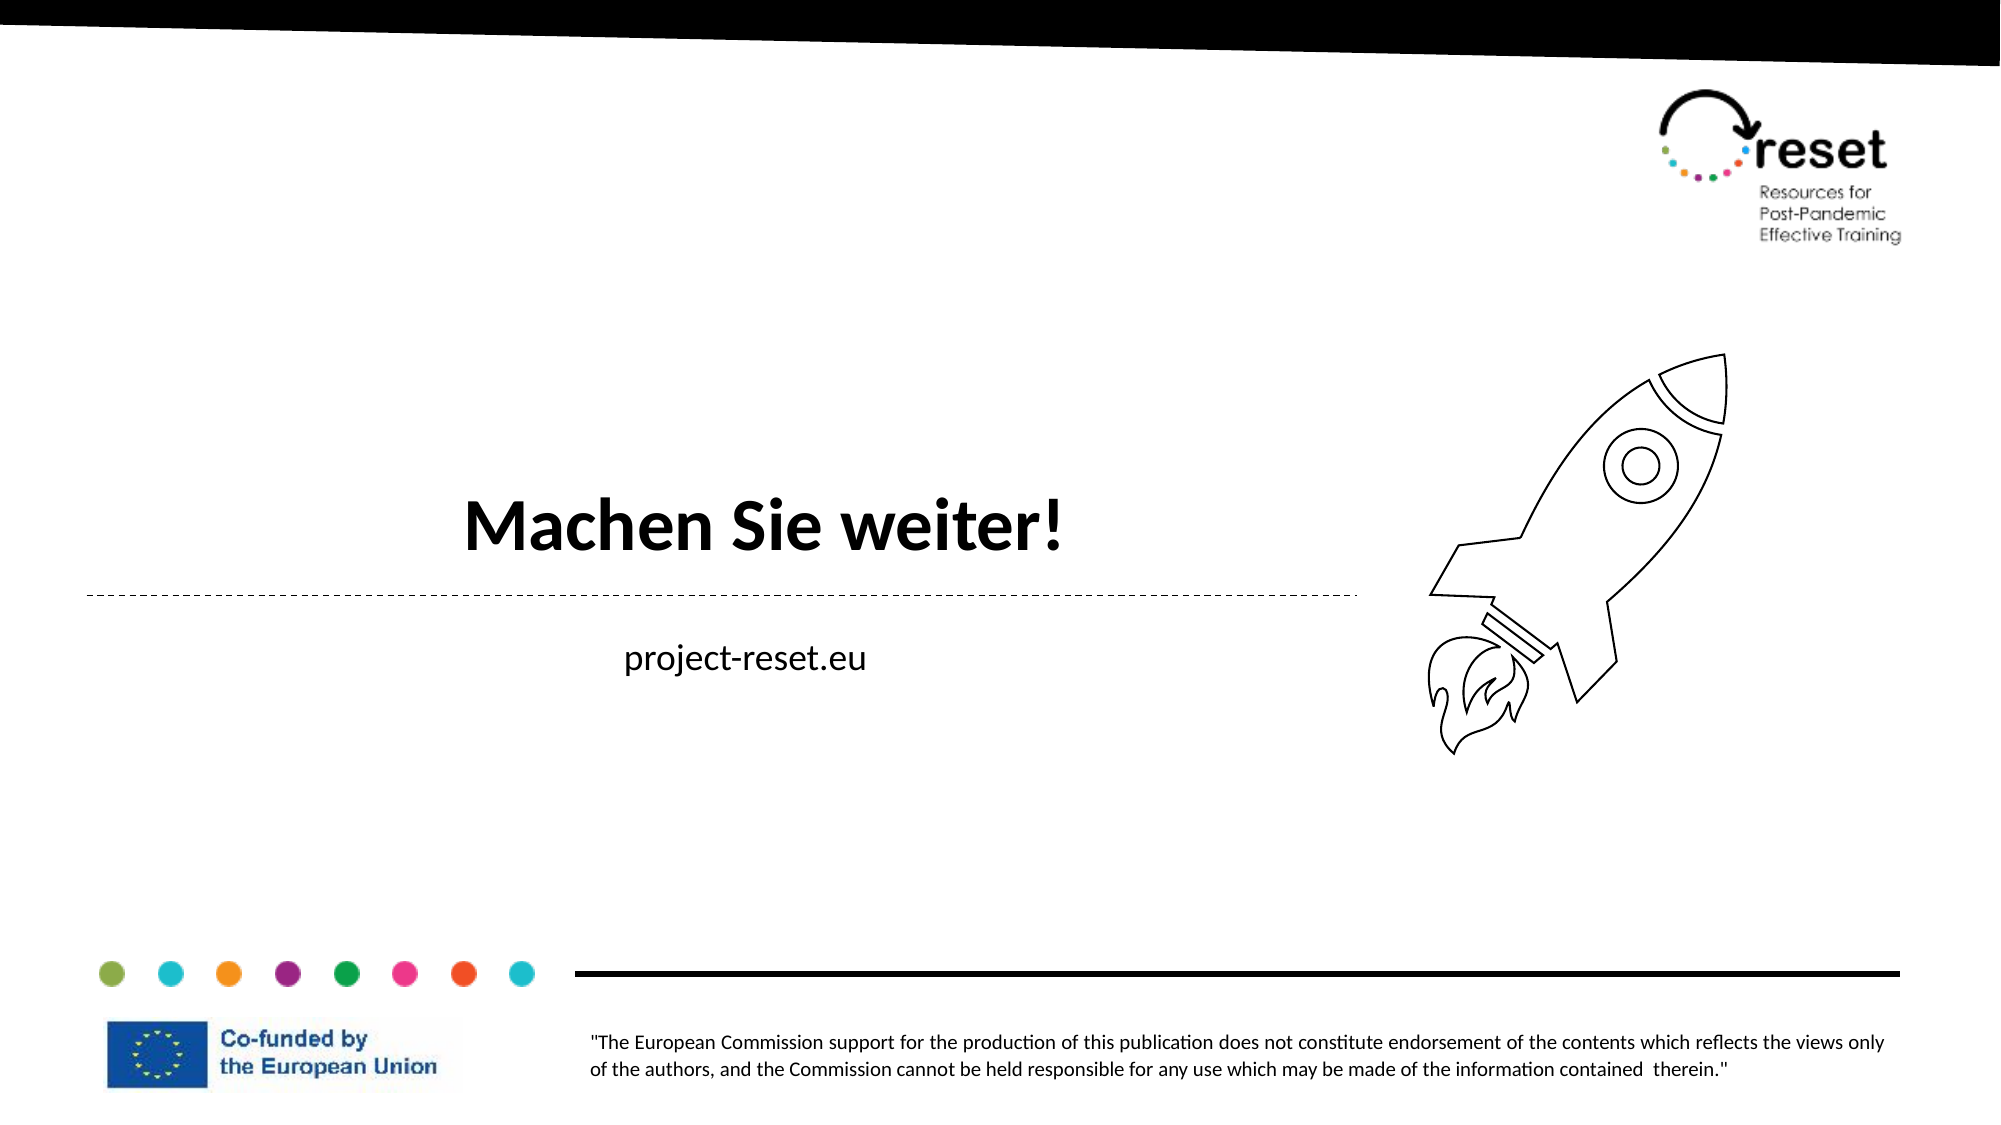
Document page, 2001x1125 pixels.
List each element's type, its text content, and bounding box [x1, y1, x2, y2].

picture [509, 961, 535, 987]
picture [216, 961, 242, 987]
picture [334, 961, 360, 987]
text_box [1657, 353, 1728, 425]
text_box project-reset.eu [566, 625, 925, 686]
picture [103, 1017, 463, 1093]
picture [392, 961, 418, 987]
picture [1650, 77, 1917, 255]
text_box [1427, 636, 1530, 756]
text_box [1428, 378, 1723, 705]
text_box Machen Sie weiter! [190, 468, 1339, 574]
picture [99, 961, 125, 987]
picture [451, 961, 477, 987]
picture [158, 961, 184, 987]
picture [275, 961, 301, 987]
